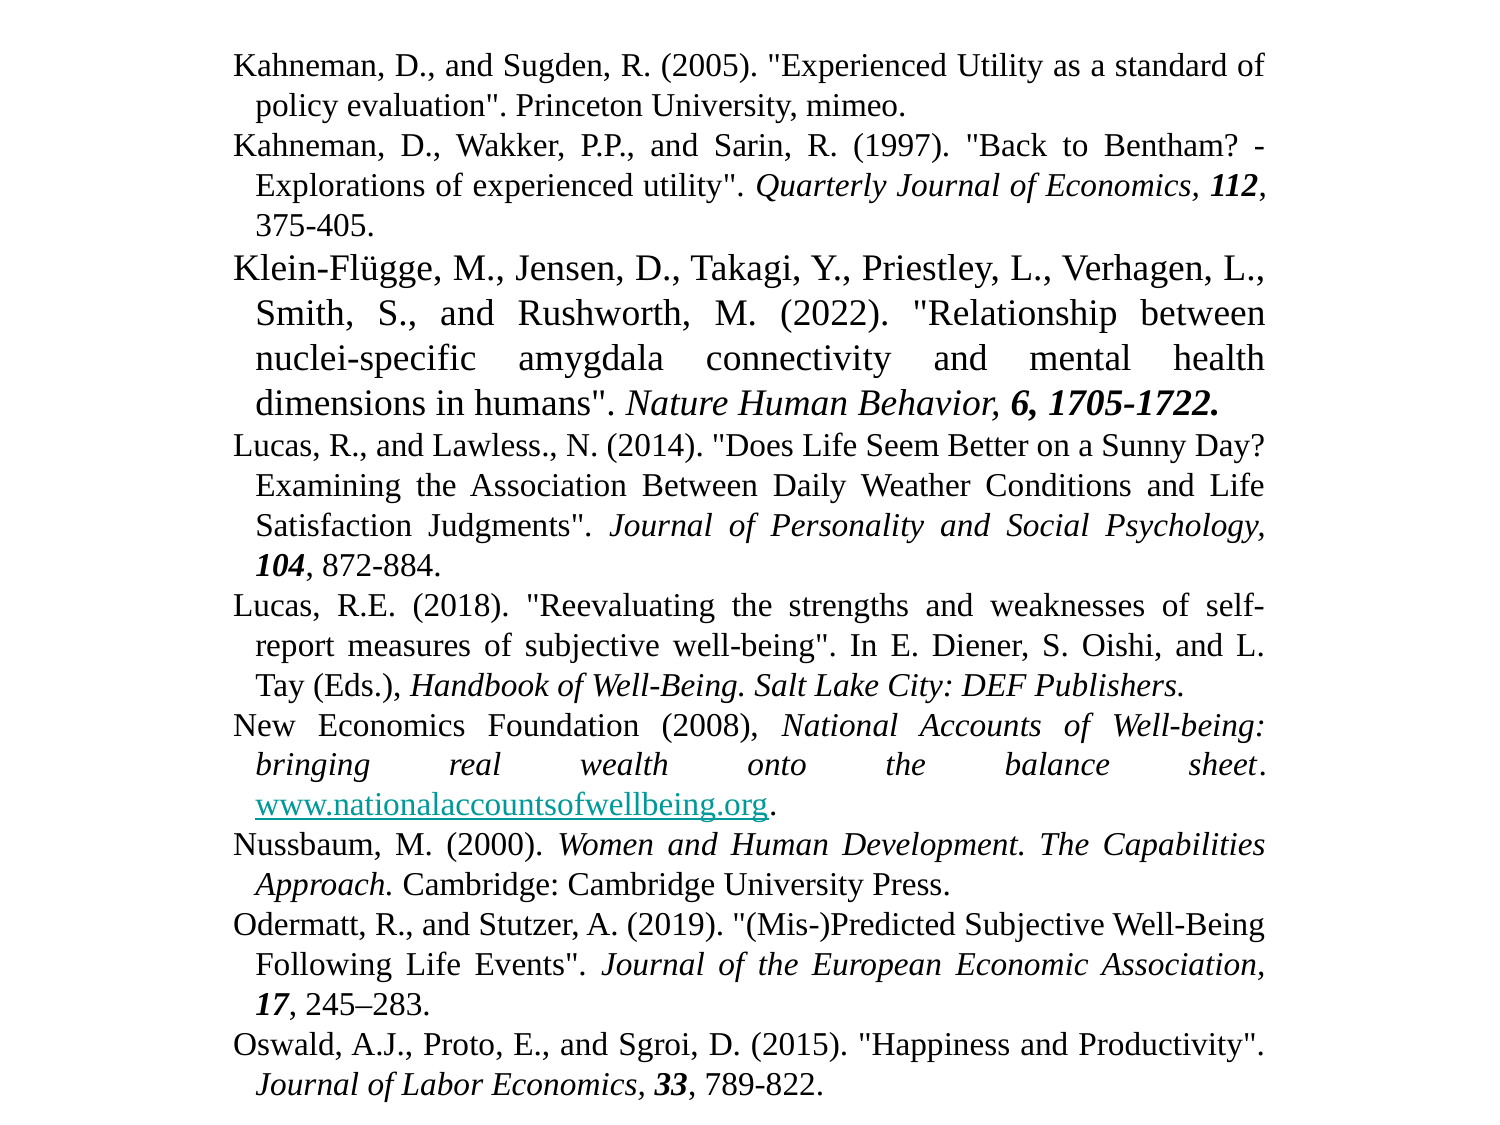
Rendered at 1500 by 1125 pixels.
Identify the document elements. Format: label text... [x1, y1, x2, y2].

text_box Kahneman, D., and Sugden, R. (2005). "Experienced Utility as a standard of policy evaluation". Princeton University, mimeo. Kahneman, D., Wakker, P.P., and Sarin, R. (1997). "Back to Bentham? - Explorations of experienced utility". Quarterly Journal of Economics, 112, 375-405. Klein-Flügge, M., Jensen, D., Takagi, Y., Priestley, L., Verhagen, L., Smith, S., and Rushworth, M. (2022). "Relationship between nuclei-specific amygdala connectivity and mental health dimensions in humans". Nature Human Behavior, 6, 1705-1722. Lucas, R., and Lawless., N. (2014). "Does Life Seem Better on a Sunny Day? Examining the Association Between Daily Weather Conditions and Life Satisfaction Judgments". Journal of Personality and Social Psychology, 104, 872-884. Lucas, R.E. (2018). "Reevaluating the strengths and weaknesses of self-report measures of subjective well-being". In E. Diener, S. Oishi, and L. Tay (Eds.), Handbook of Well-Being. Salt Lake City: DEF Publishers. New Economics Foundation (2008), National Accounts of Well-being: bringing real wealth onto the balance sheet. www.nationalaccountsofwellbeing.org. Nussbaum, M. (2000). Women and Human Development. The Capabilities Approach. Cambridge: Cambridge University Press. Odermatt, R., and Stutzer, A. (2019). "(Mis‐)Predicted Subjective Well‐Being Following Life Events". Journal of the European Economic Association, 17, 245–283. Oswald, A.J., Proto, E., and Sgroi, D. (2015). "Happiness and Productivity". Journal of Labor Economics, 33, 789-822. [218, 36, 1282, 1110]
